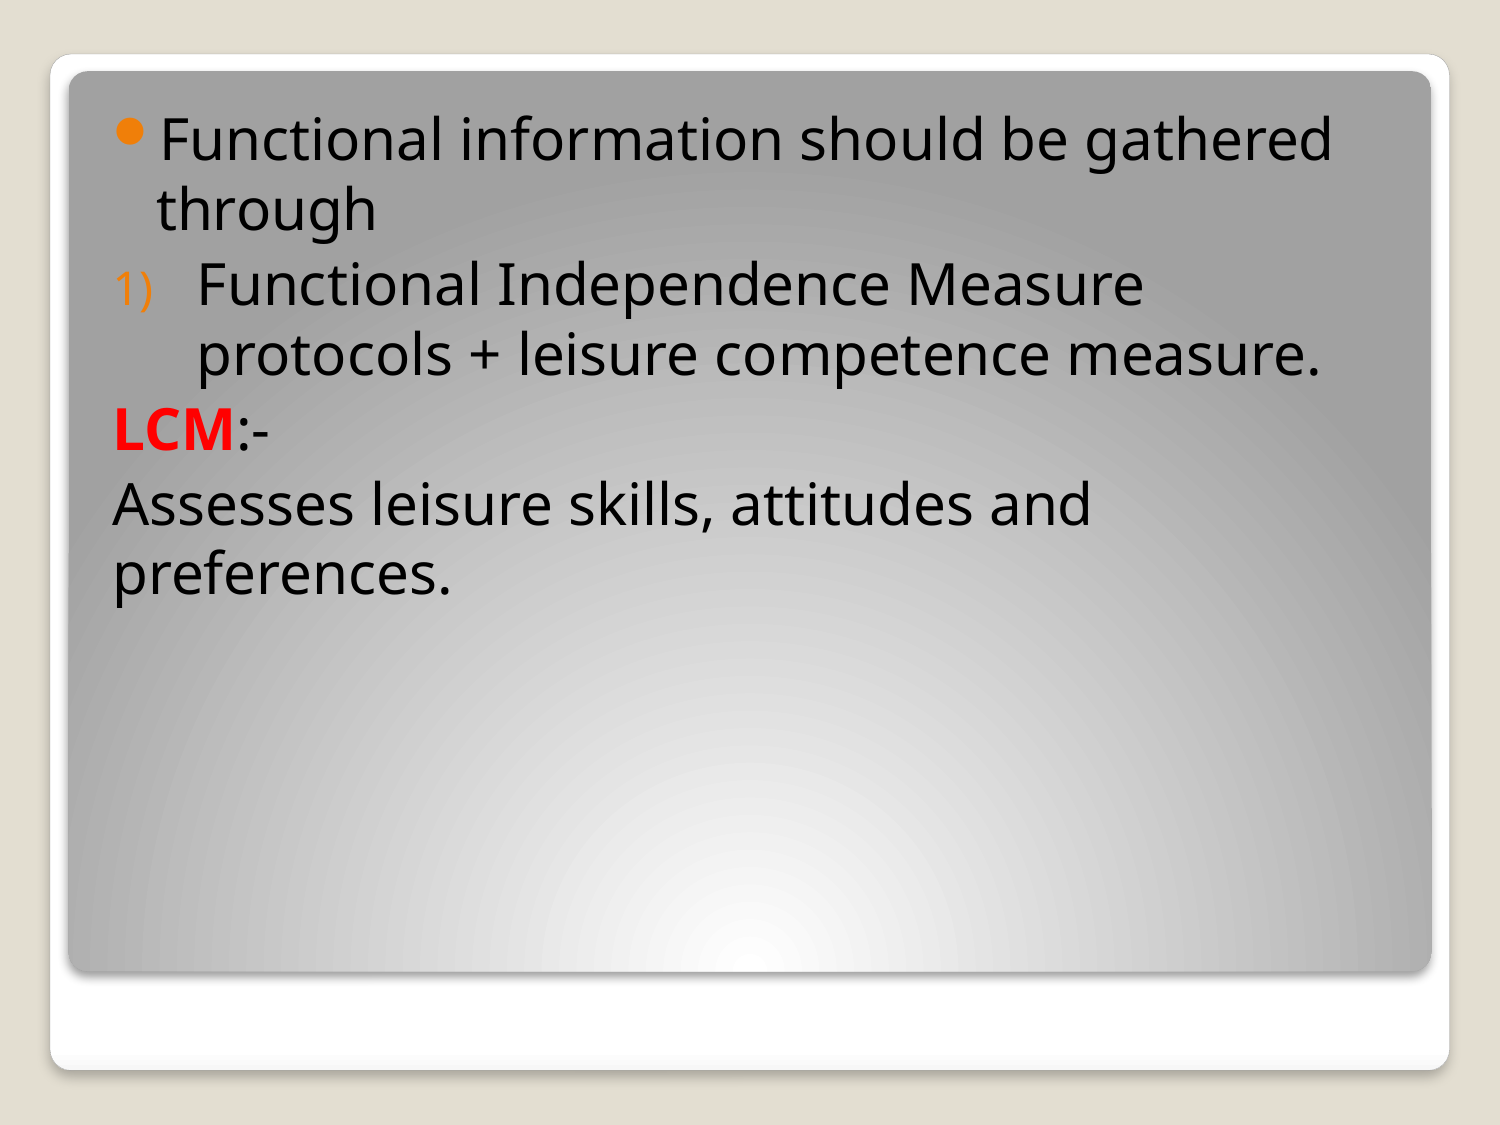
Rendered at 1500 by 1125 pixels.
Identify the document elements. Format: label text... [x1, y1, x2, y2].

list Functional information should be gathered through Functional Independence Measure protocols + leisure competence measure. LCM:- Assesses leisure skills, attitudes and preferences. [82, 86, 1425, 774]
